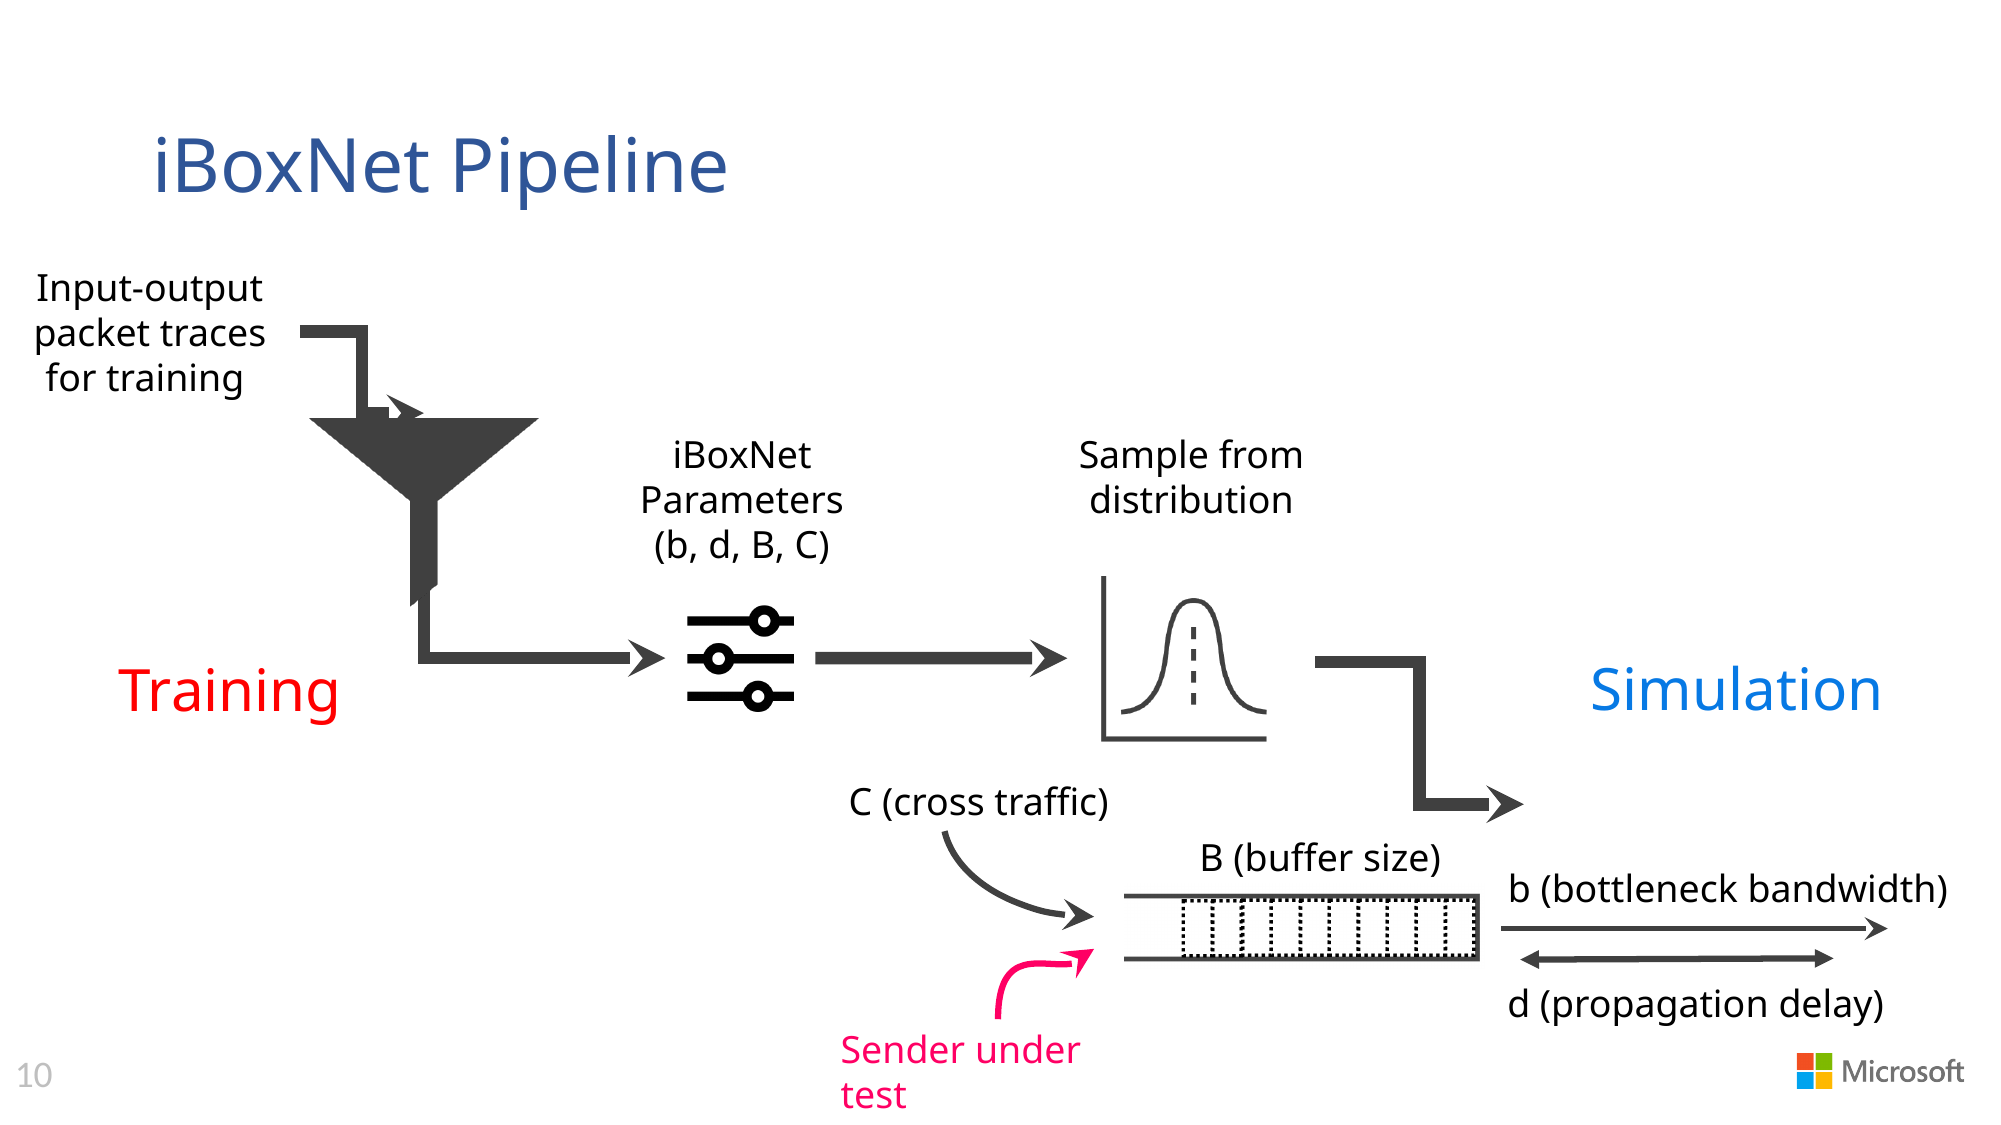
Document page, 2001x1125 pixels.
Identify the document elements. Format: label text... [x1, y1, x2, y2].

text_box B (buffer size) [1184, 826, 1457, 883]
picture [1067, 542, 1300, 775]
text_box iBoxNet Parameters (b, d, B, C) [625, 423, 859, 619]
picture [261, 379, 586, 645]
picture [1761, 1017, 2000, 1125]
text_box Simulation [1576, 644, 1898, 730]
text_box Input-output packet traces for training [0, 256, 300, 407]
text_box Training [103, 646, 357, 731]
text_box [509, 645, 580, 744]
title iBoxNet Pipeline [137, 59, 1863, 278]
text_box C (cross traffic) [833, 770, 1124, 830]
text_box Sender under test [825, 1019, 1171, 1124]
text_box b (bottleneck bandwidth) [1493, 857, 1964, 918]
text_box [1315, 662, 1524, 805]
text_box [944, 830, 1095, 927]
text_box d (propagation delay) [1492, 972, 1899, 1032]
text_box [299, 332, 424, 379]
picture [665, 583, 816, 734]
text_box Sample from distribution [1046, 423, 1338, 529]
slide_number 10 [0, 1042, 450, 1103]
picture [1124, 883, 1485, 970]
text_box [997, 948, 1095, 1020]
